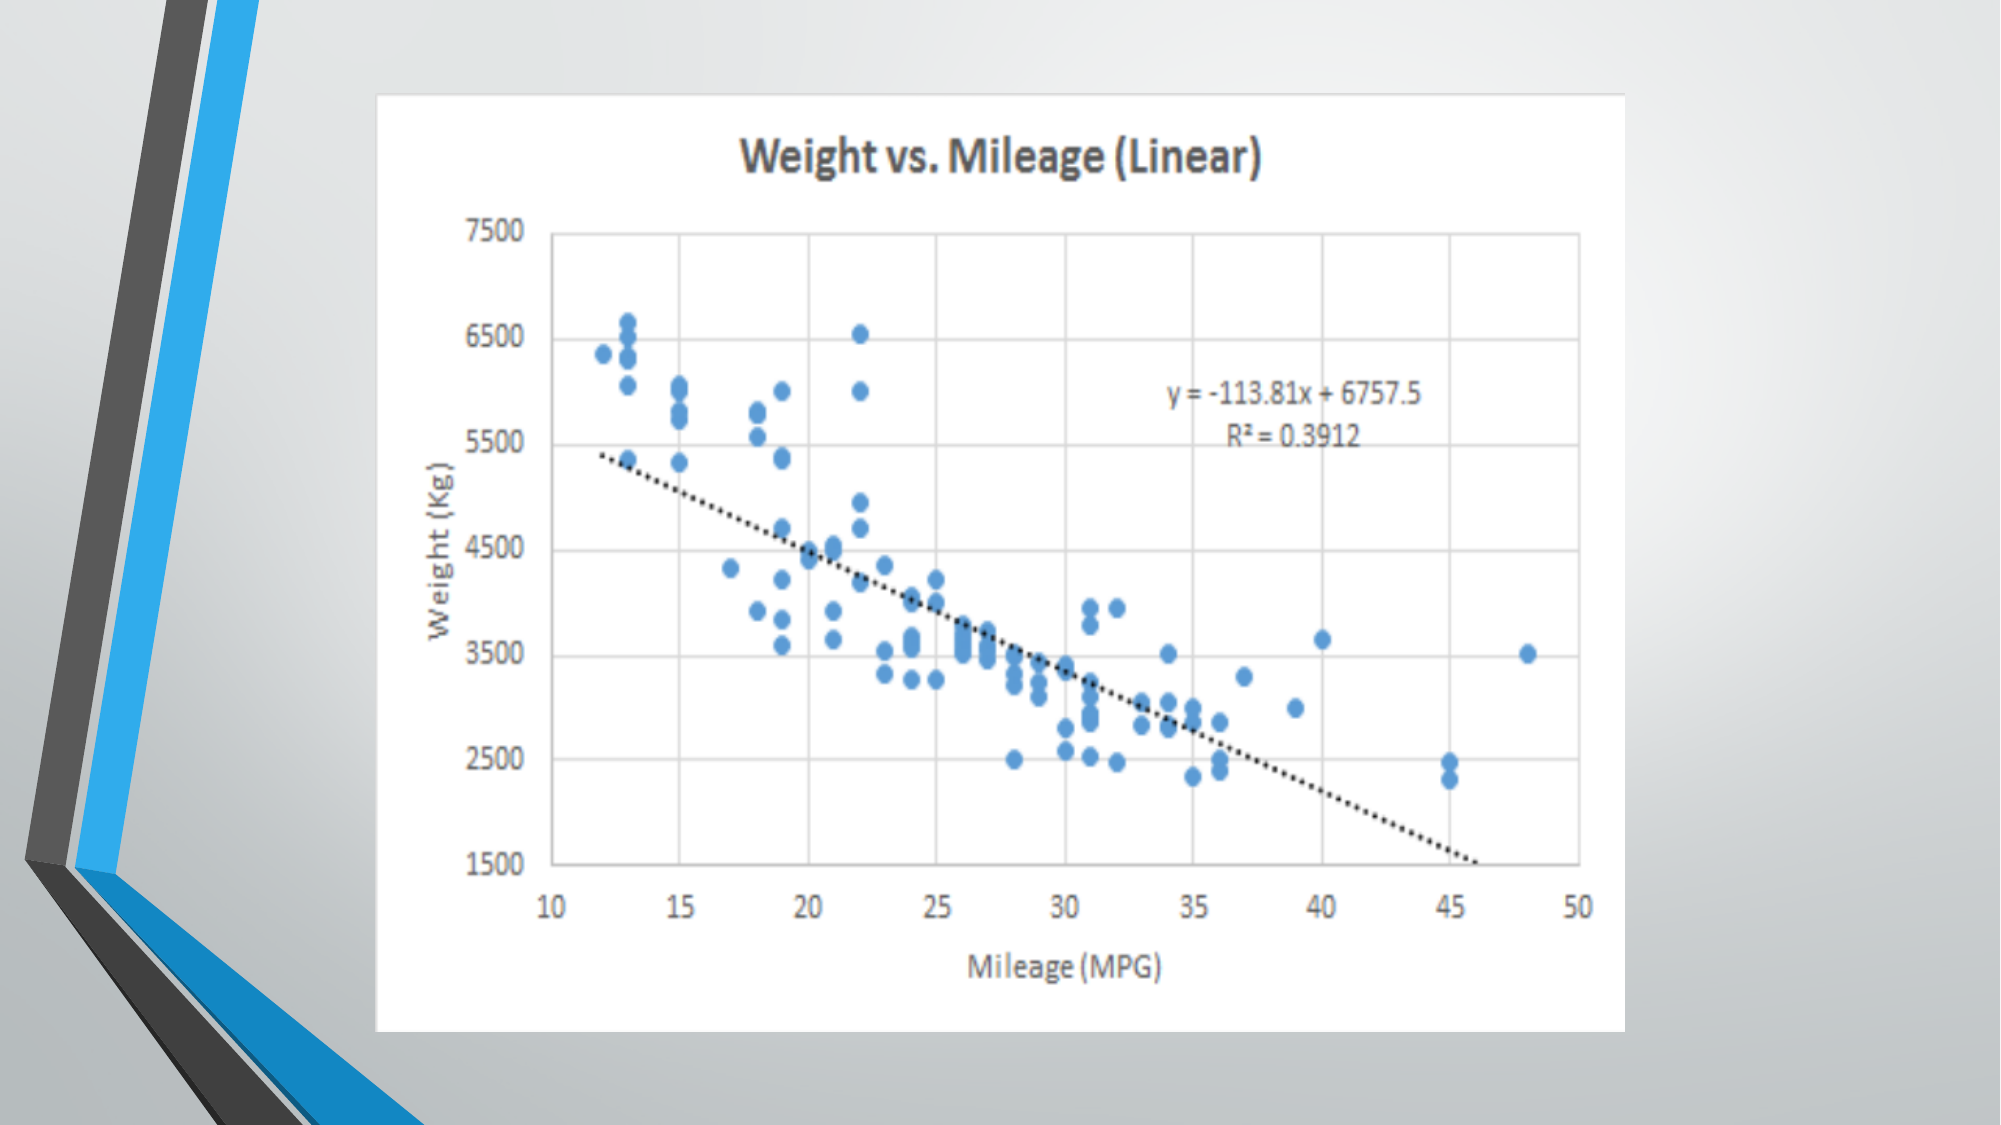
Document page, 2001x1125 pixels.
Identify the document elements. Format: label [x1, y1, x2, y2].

picture [374, 93, 1626, 1032]
